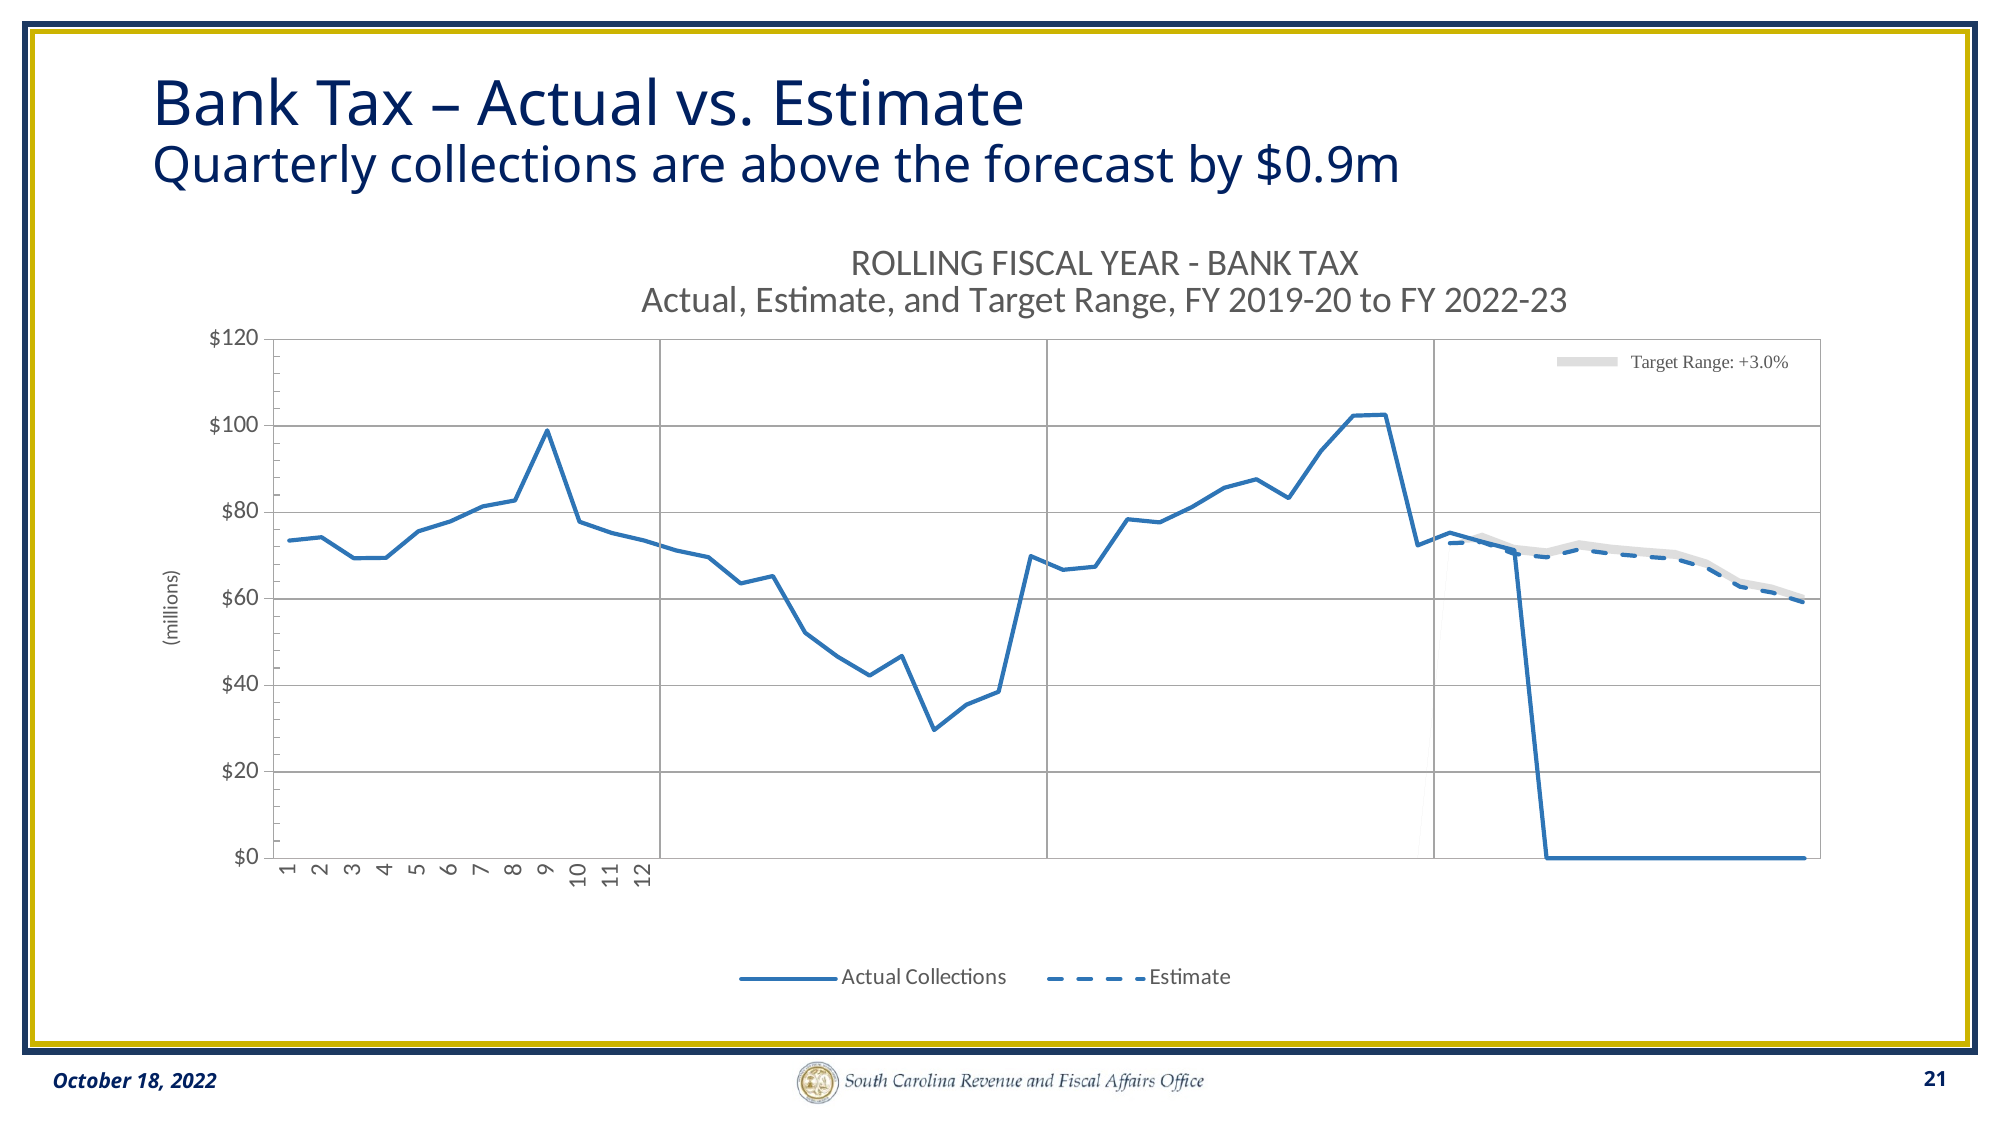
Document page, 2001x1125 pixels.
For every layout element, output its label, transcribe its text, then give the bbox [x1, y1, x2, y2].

chart [137, 221, 1863, 1014]
picture [792, 1057, 1208, 1108]
slide_number 21 [1512, 1049, 1963, 1110]
title Bank Tax – Actual vs. Estimate Quarterly collections are above the forecast by $0.9m [137, 61, 1891, 204]
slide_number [37, 1050, 488, 1110]
